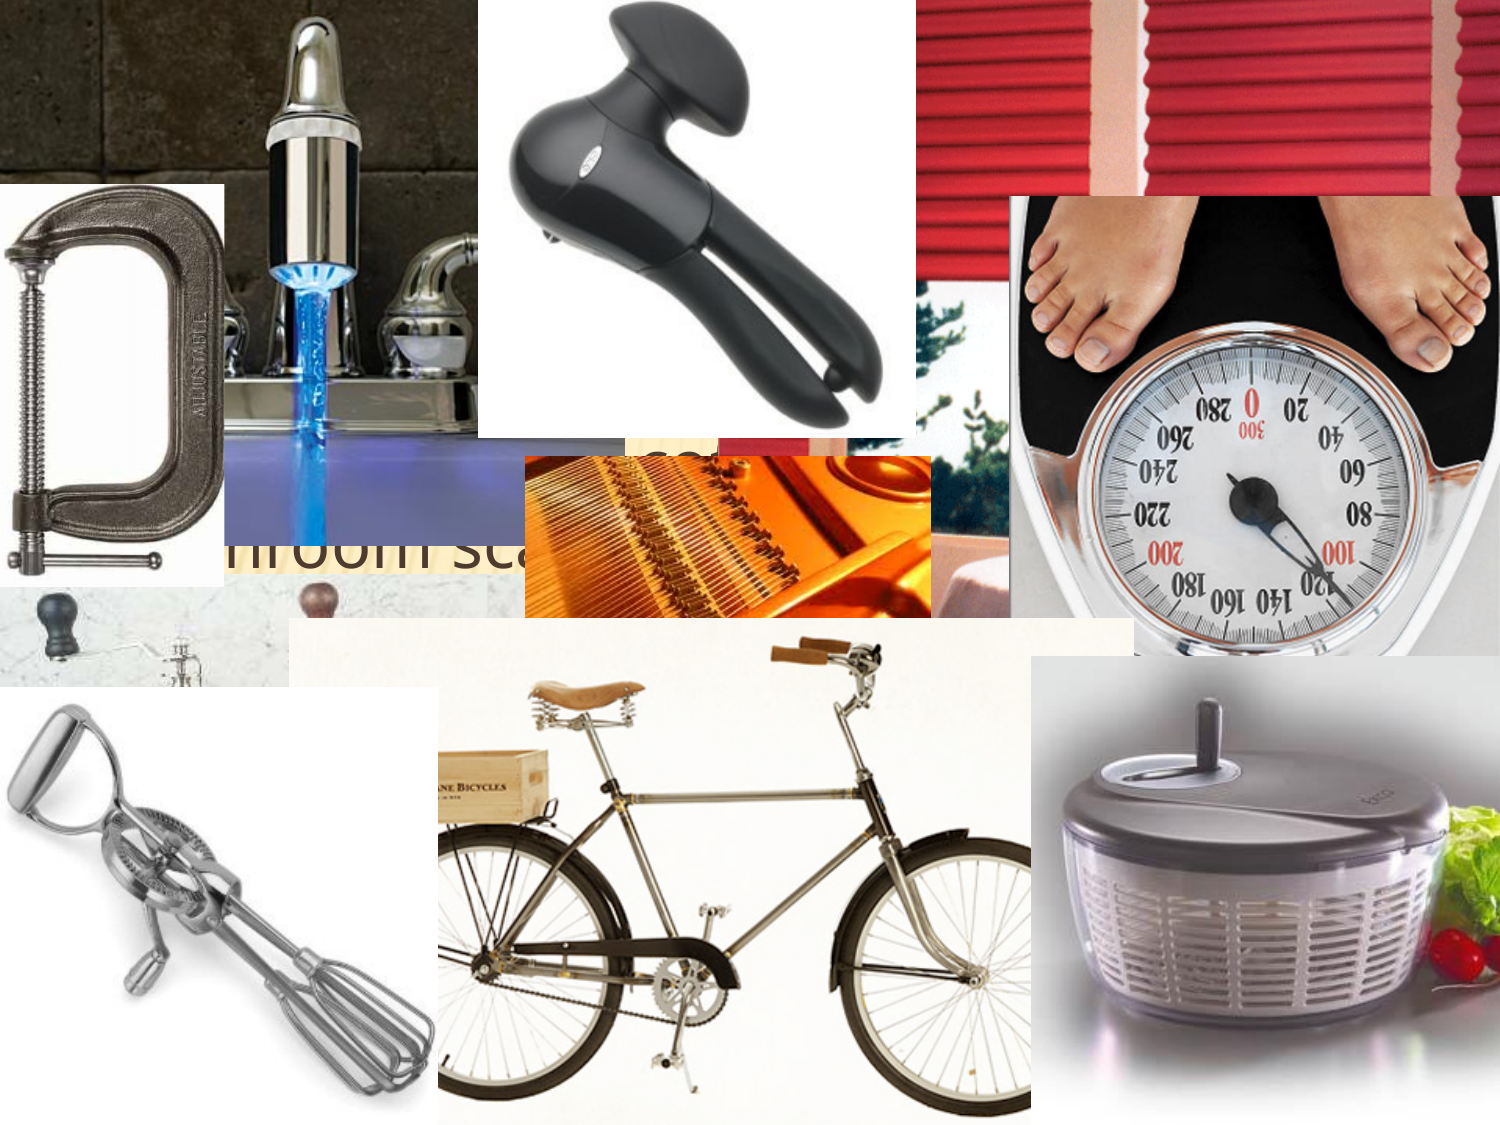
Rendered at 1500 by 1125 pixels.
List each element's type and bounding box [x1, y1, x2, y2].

picture [0, 0, 1500, 1125]
list [225, 563, 515, 572]
